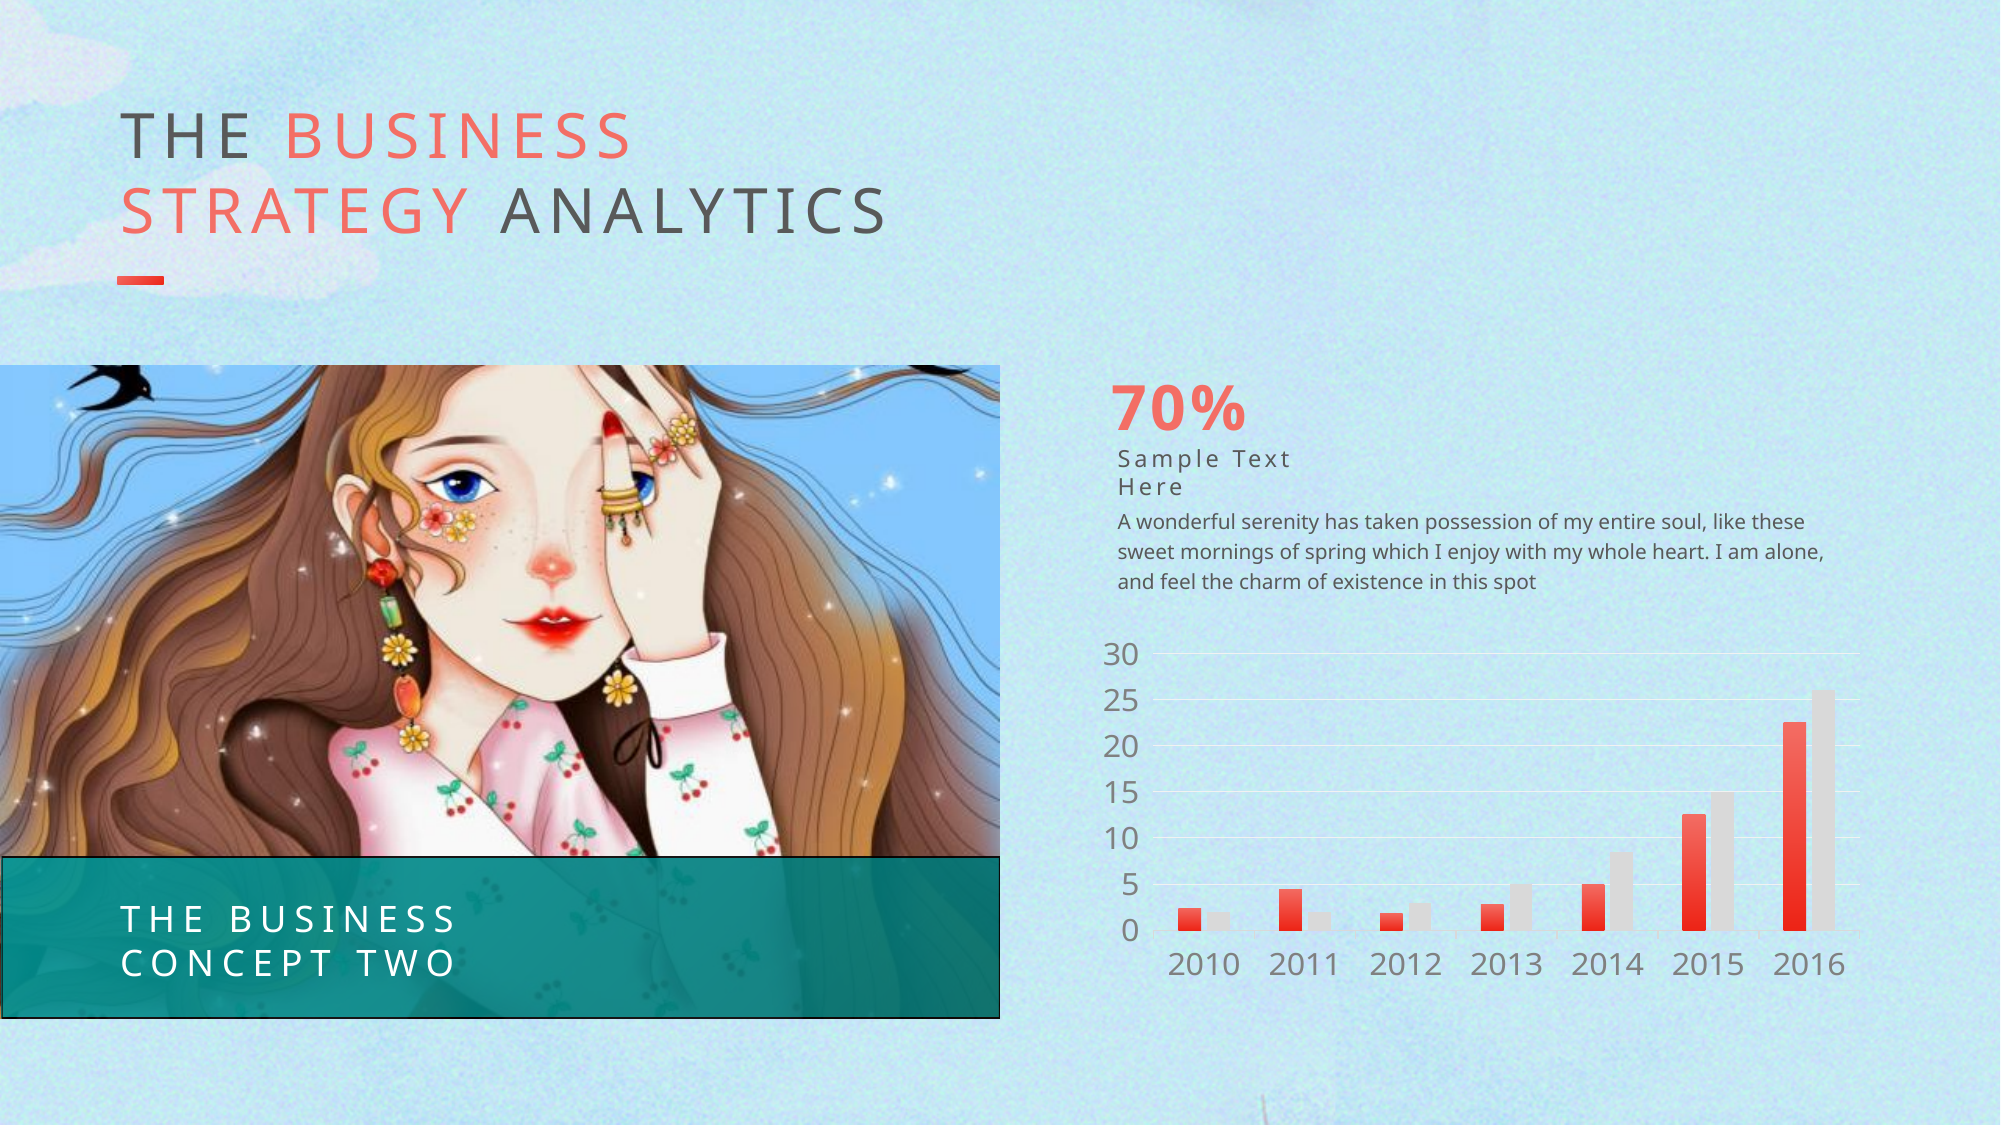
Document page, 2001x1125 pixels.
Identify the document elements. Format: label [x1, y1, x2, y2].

text_box [105, 88, 971, 285]
text_box [1, 856, 1000, 1019]
chart [1102, 633, 1873, 985]
picture [0, 0, 2001, 1125]
text_box [1102, 360, 1873, 600]
